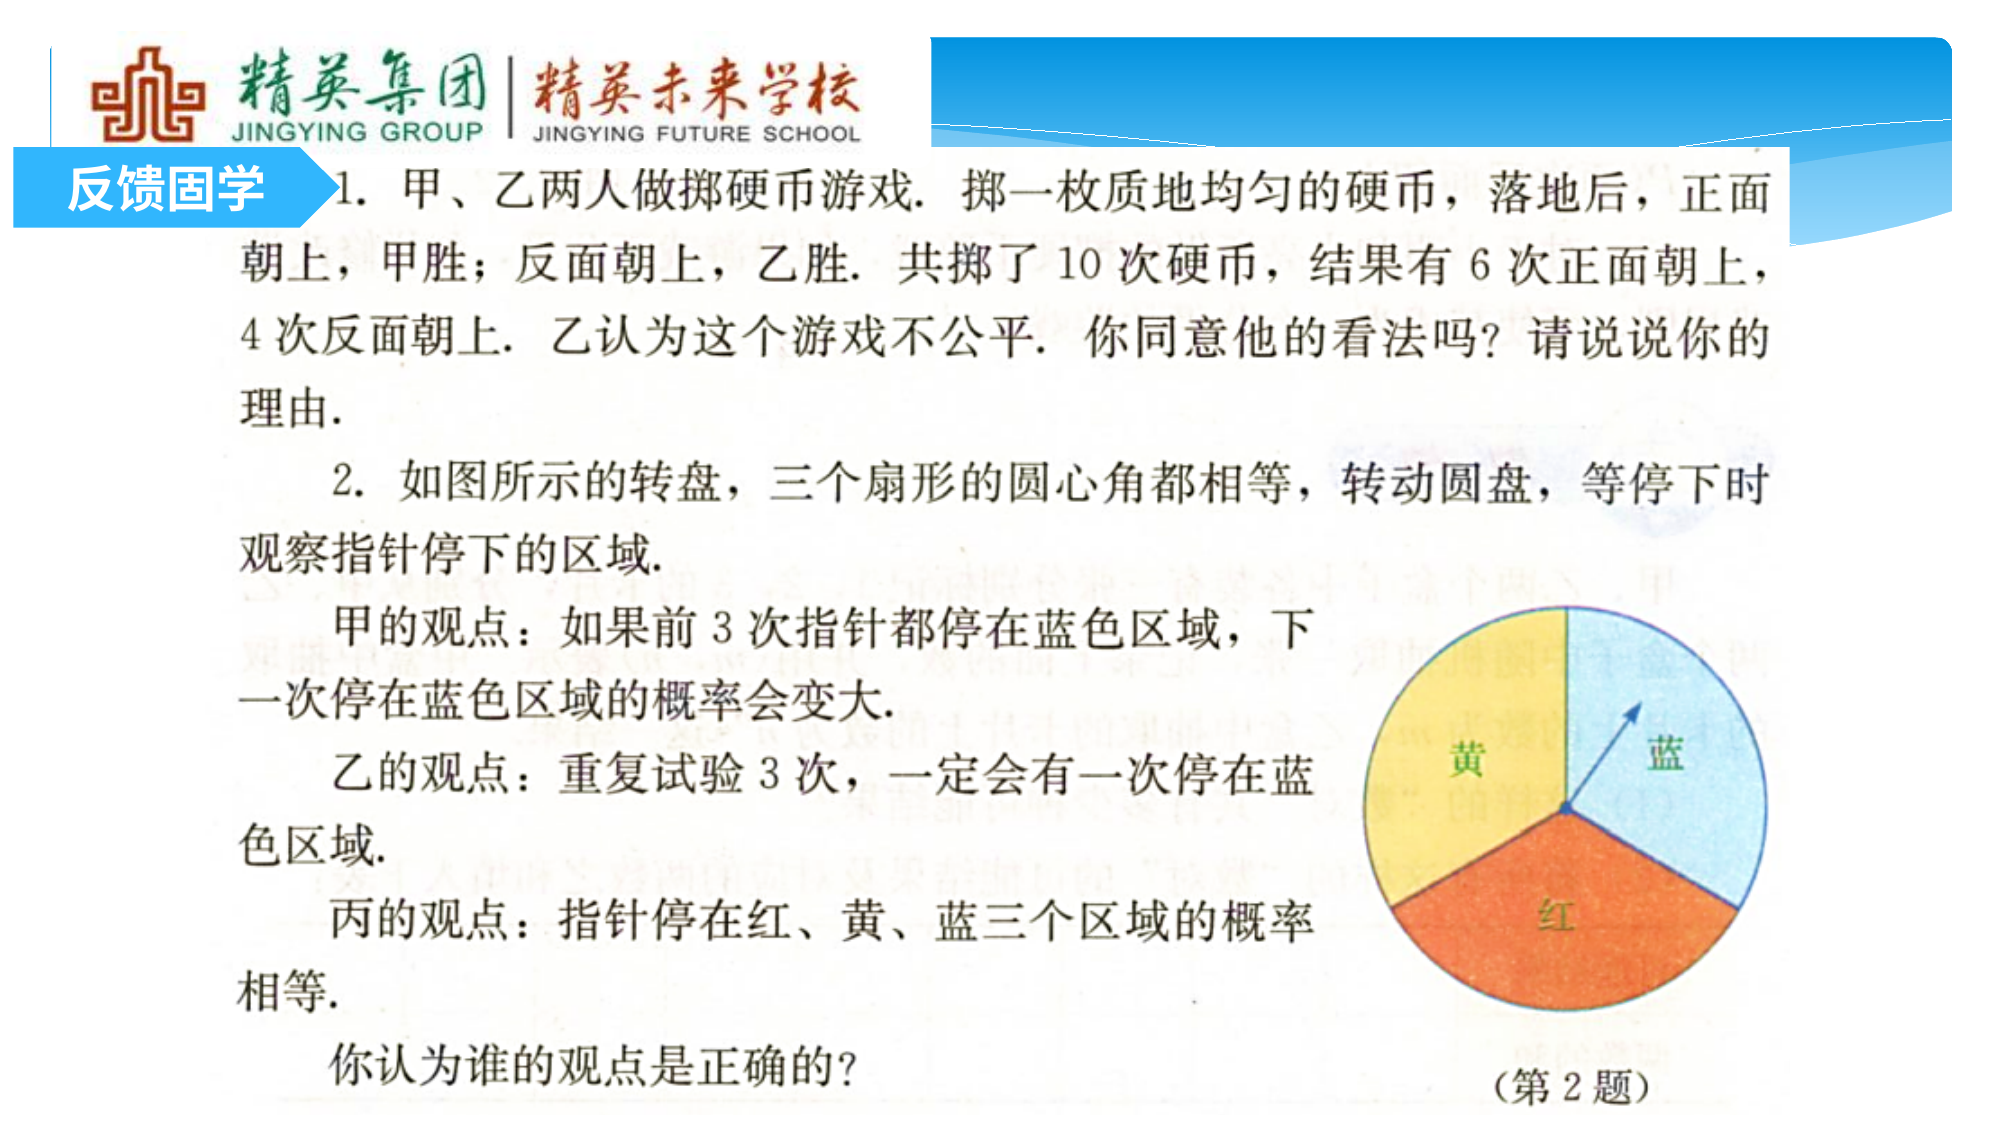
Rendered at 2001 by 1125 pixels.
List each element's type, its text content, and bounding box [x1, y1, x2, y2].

text_box 反馈固学 [12, 145, 199, 229]
picture [51, 30, 1790, 1115]
